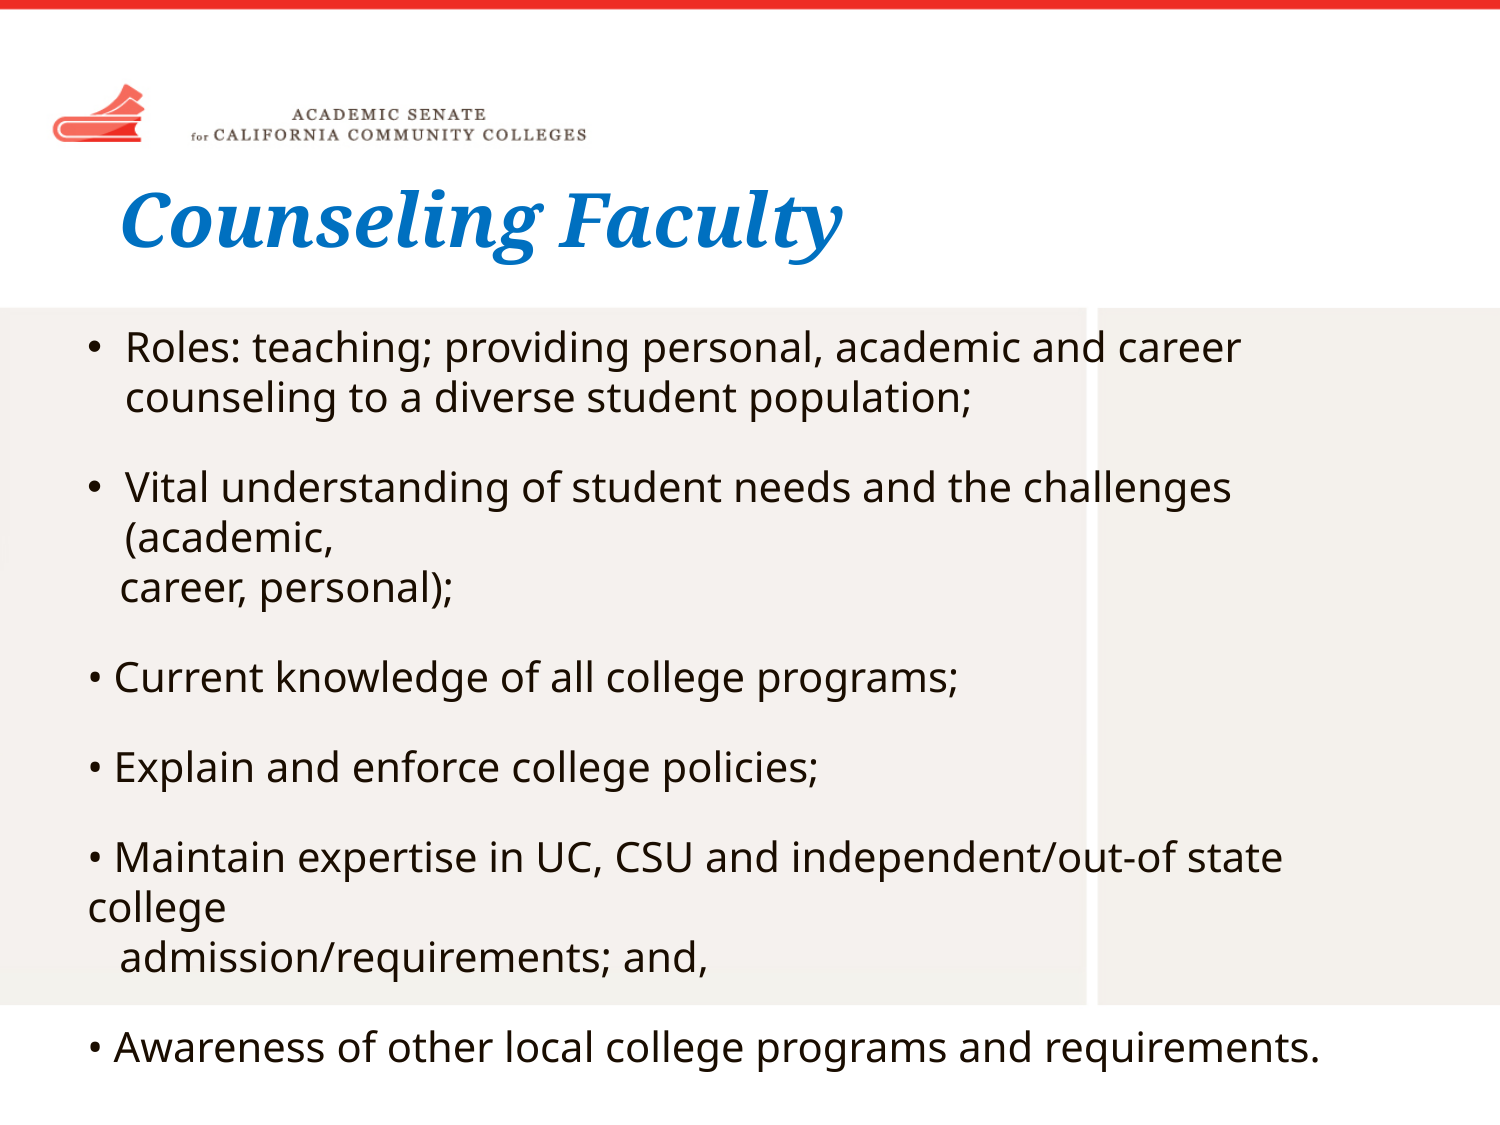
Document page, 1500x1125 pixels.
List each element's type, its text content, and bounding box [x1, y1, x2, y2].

picture [0, 0, 1500, 1125]
title Counseling Faculty [103, 148, 1397, 299]
list Roles: teaching; providing personal, academic and career counseling to a diverse student population; Vital understanding of student needs and the challenges (academic, career, personal); • Current knowledge of all college programs; • Explain and enforce college policies; • Maintain expertise in UC, CSU and independent/out-of state college admission/requirements; and, • Awareness of other local college programs and requirements. [72, 313, 1431, 970]
